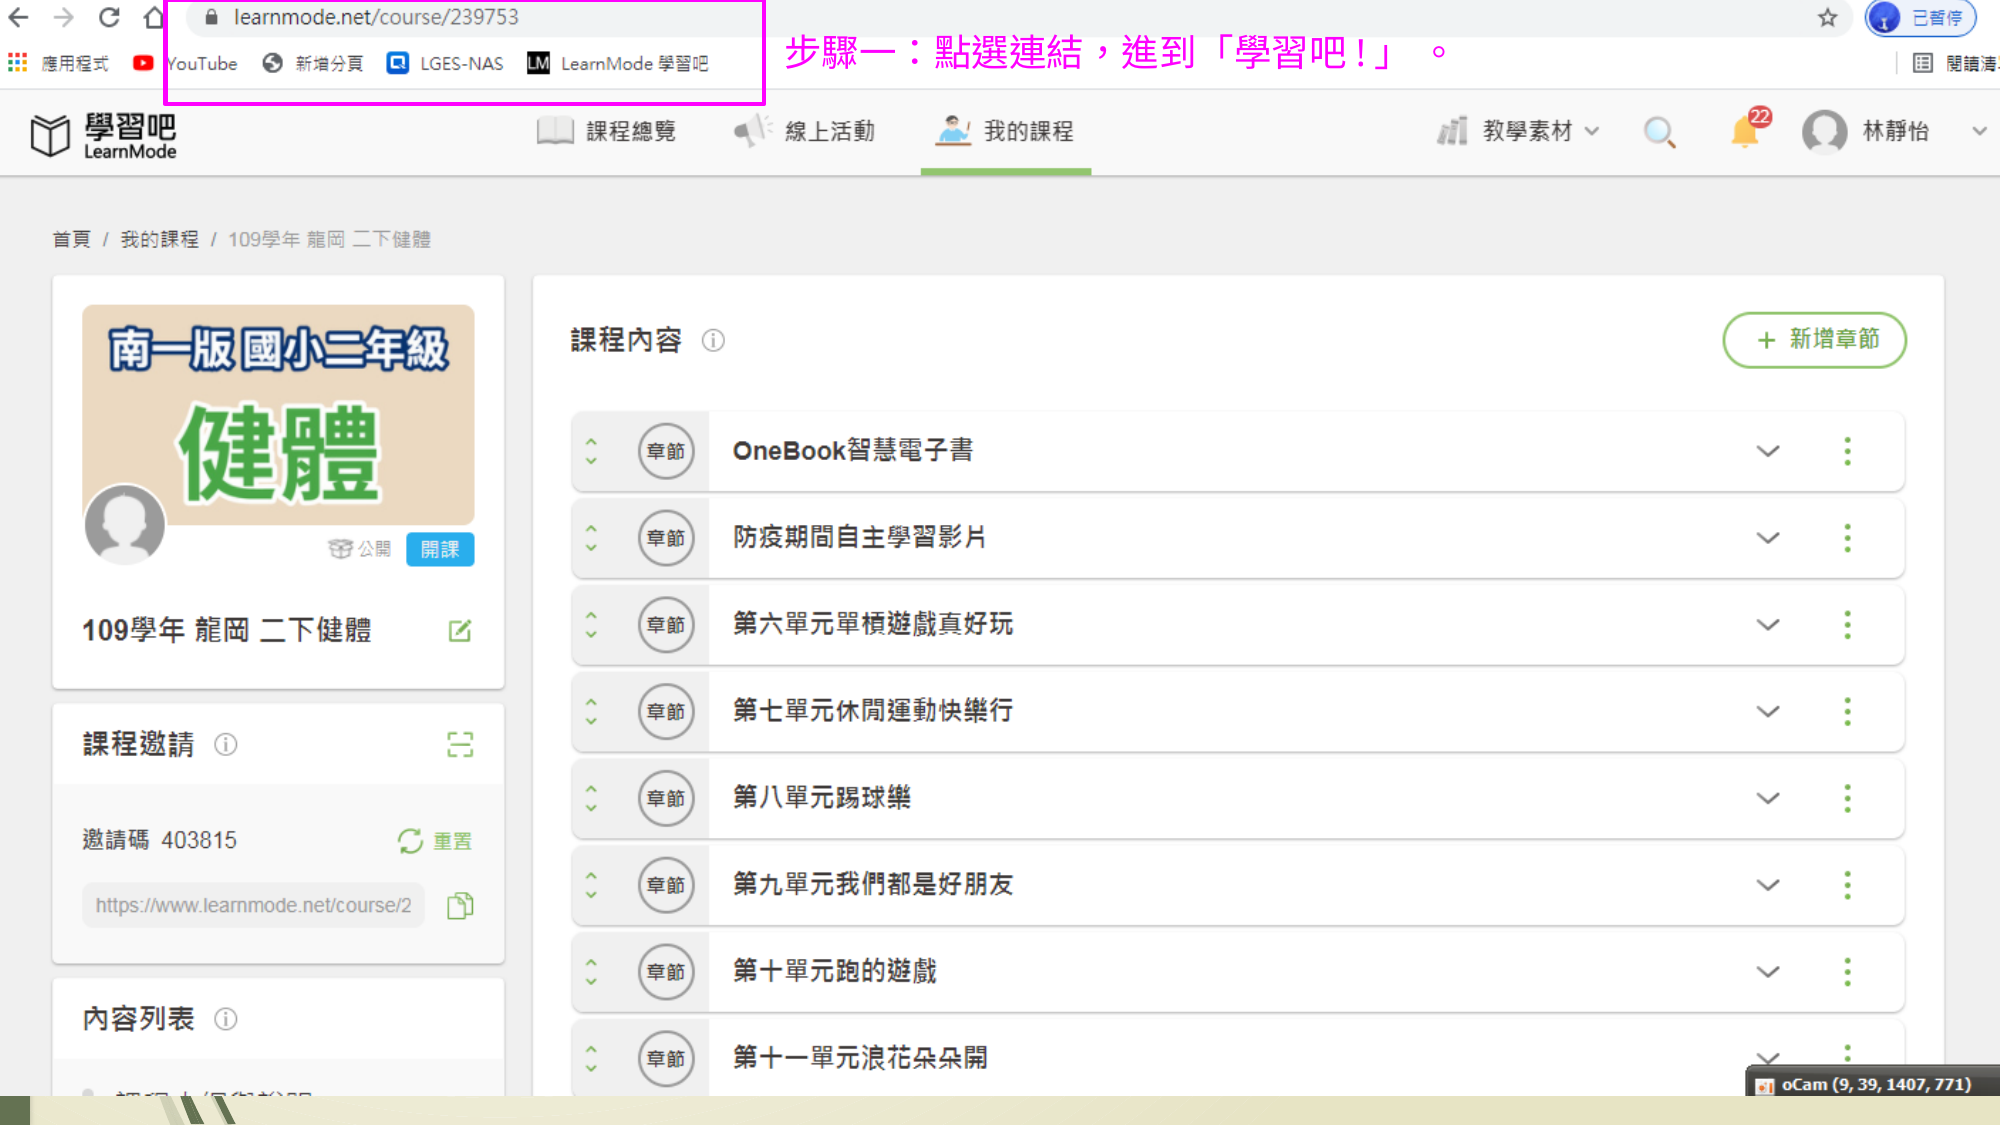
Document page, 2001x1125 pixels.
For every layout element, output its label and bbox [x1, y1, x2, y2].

list [0, 0, 2000, 1097]
